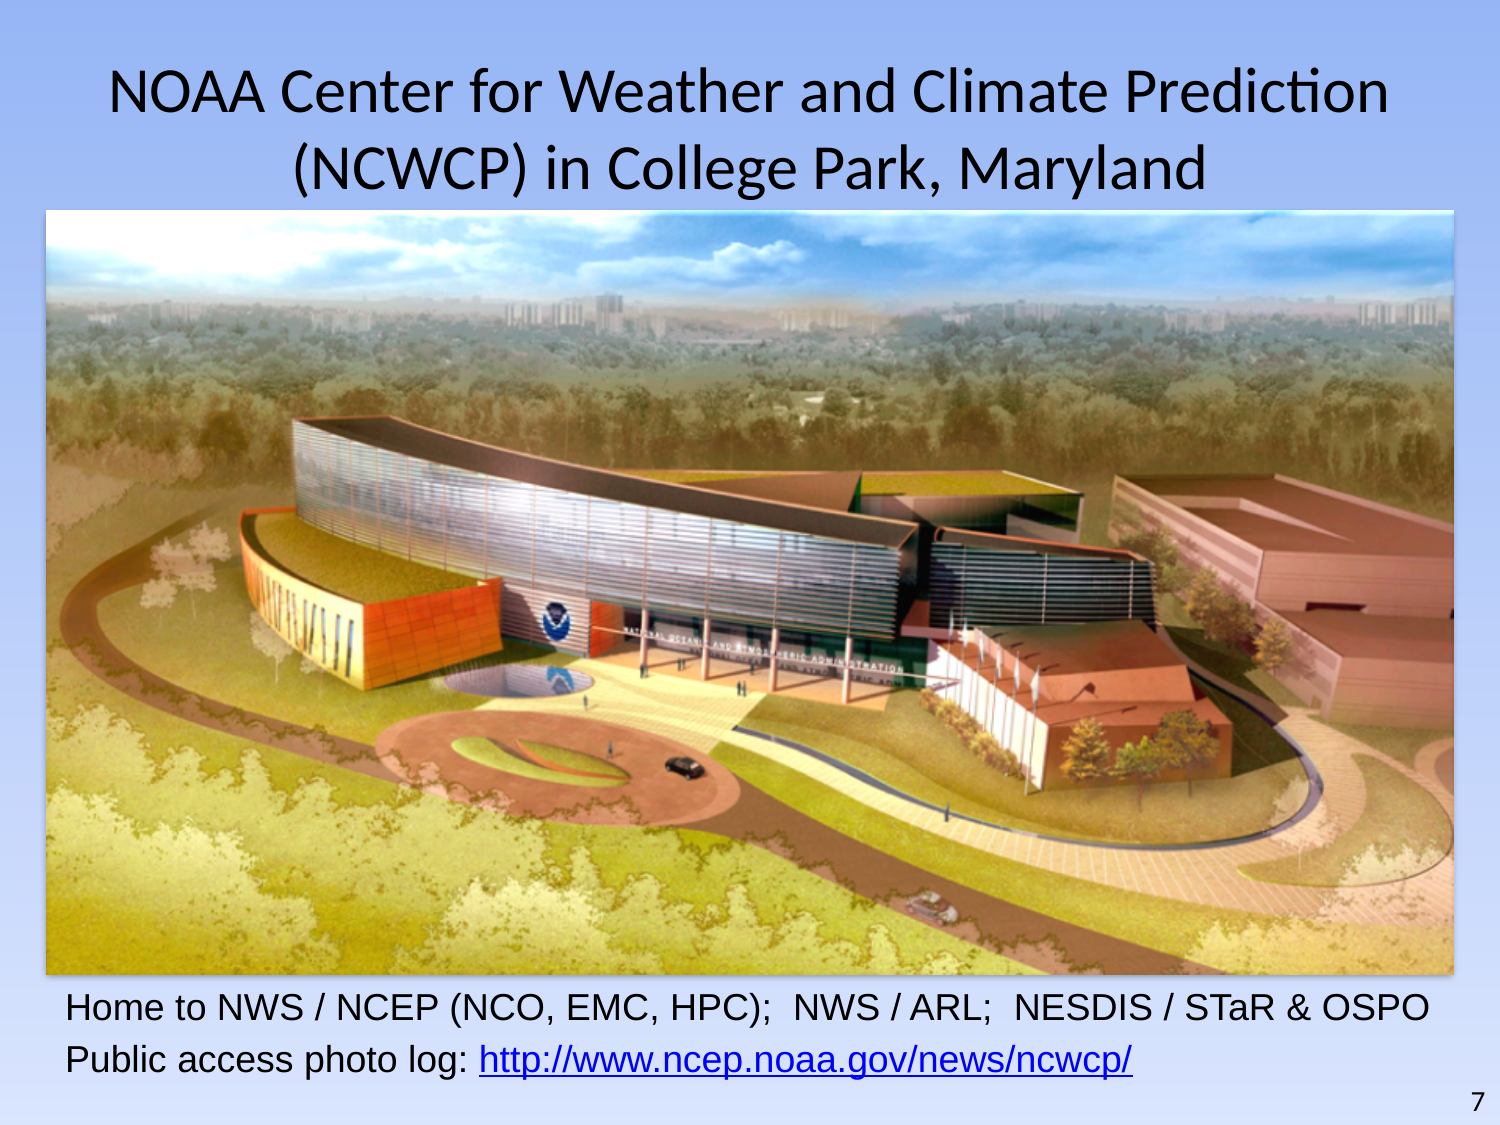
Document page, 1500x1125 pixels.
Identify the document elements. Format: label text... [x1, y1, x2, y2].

title NOAA Center for Weather and Climate Prediction (NCWCP) in College Park, Maryland [75, 31, 1425, 208]
list Home to NWS / NCEP (NCO, EMC, HPC); NWS / ARL; NESDIS / STaR & OSPO Public access photo log: http://www.ncep.noaa.gov/news/ncwcp/ [50, 983, 1450, 1088]
picture [46, 210, 1454, 976]
